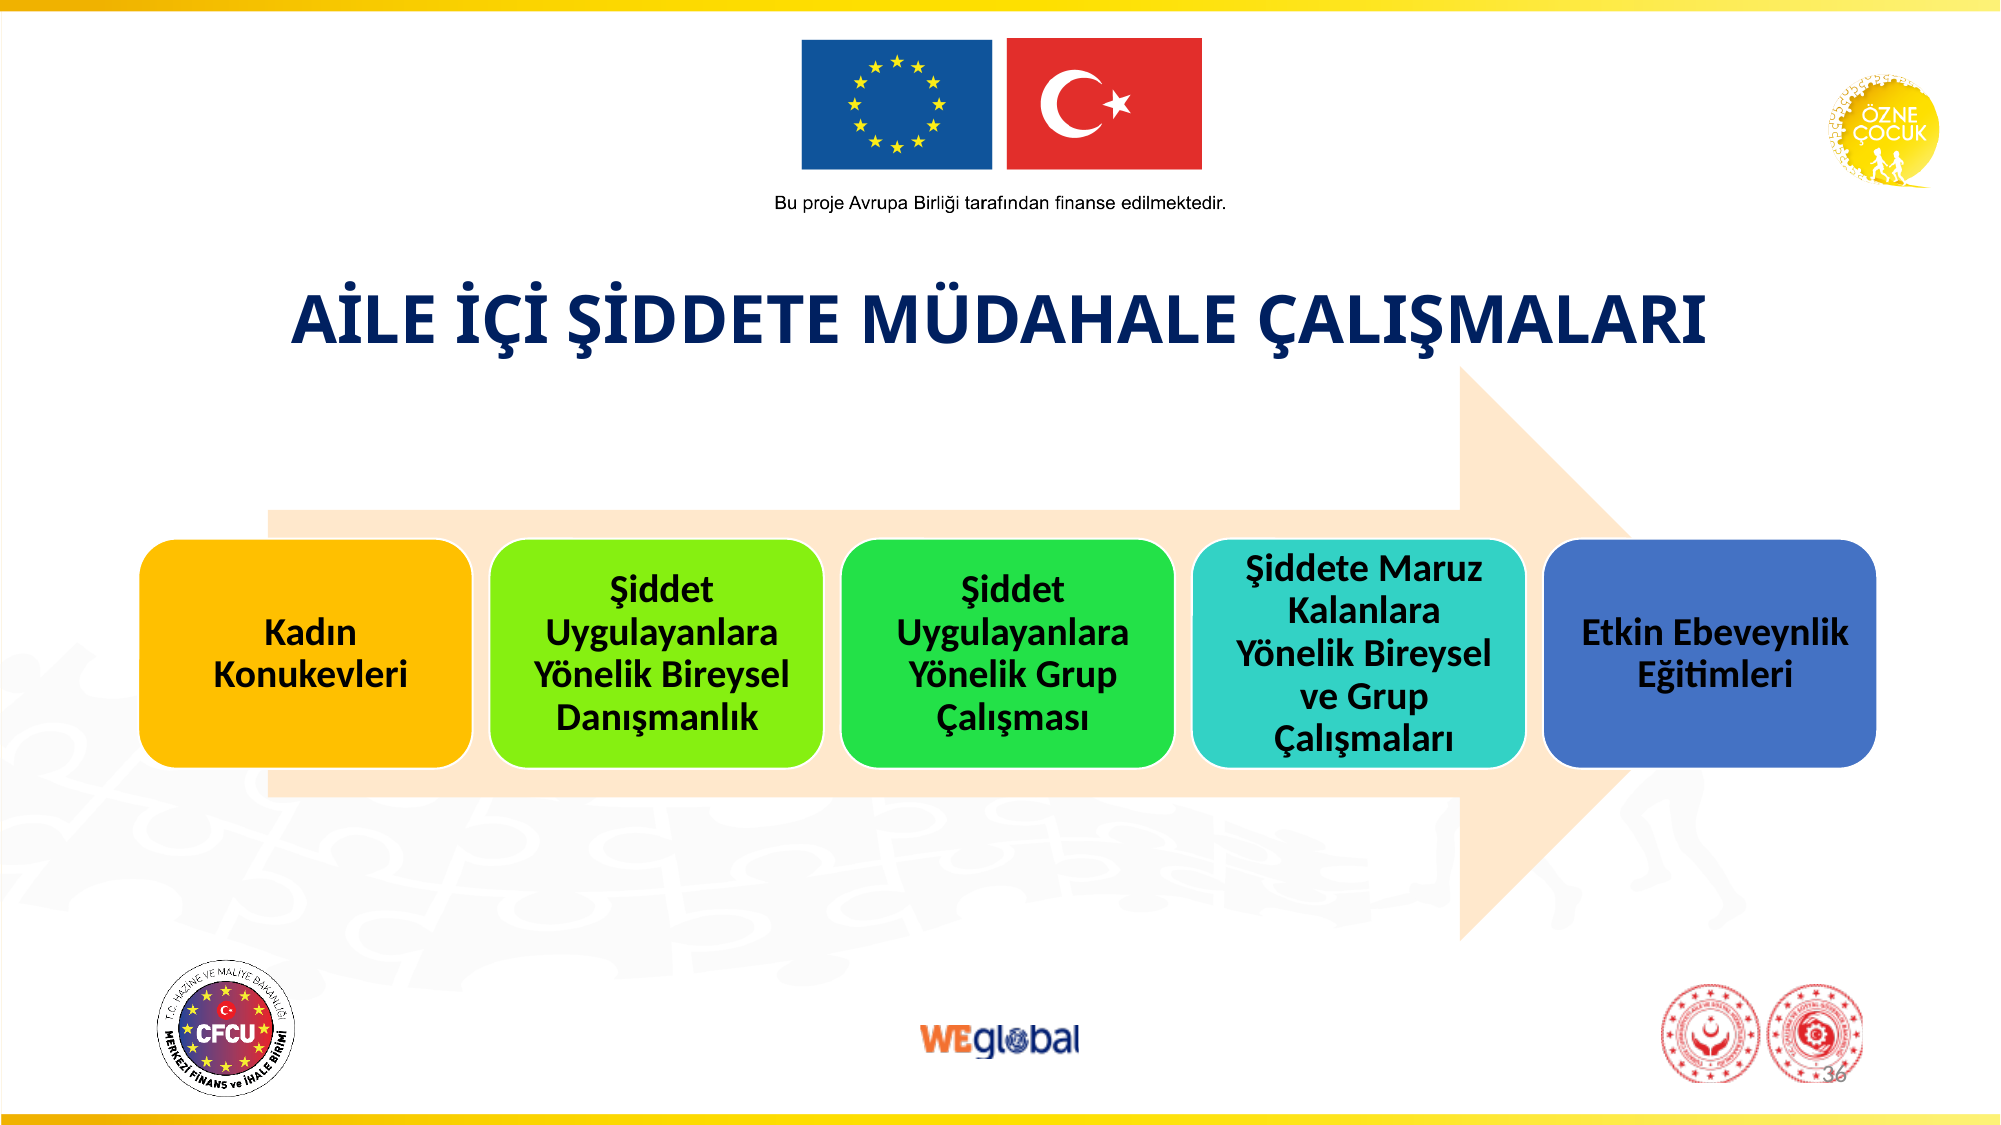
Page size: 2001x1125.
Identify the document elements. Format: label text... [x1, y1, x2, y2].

title AİLE İÇİ ŞİDDETE MÜDAHALE çalışmaları [249, 208, 1750, 365]
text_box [137, 365, 1878, 942]
slide_number 36 [1412, 1042, 1863, 1103]
picture [0, 0, 2001, 1125]
